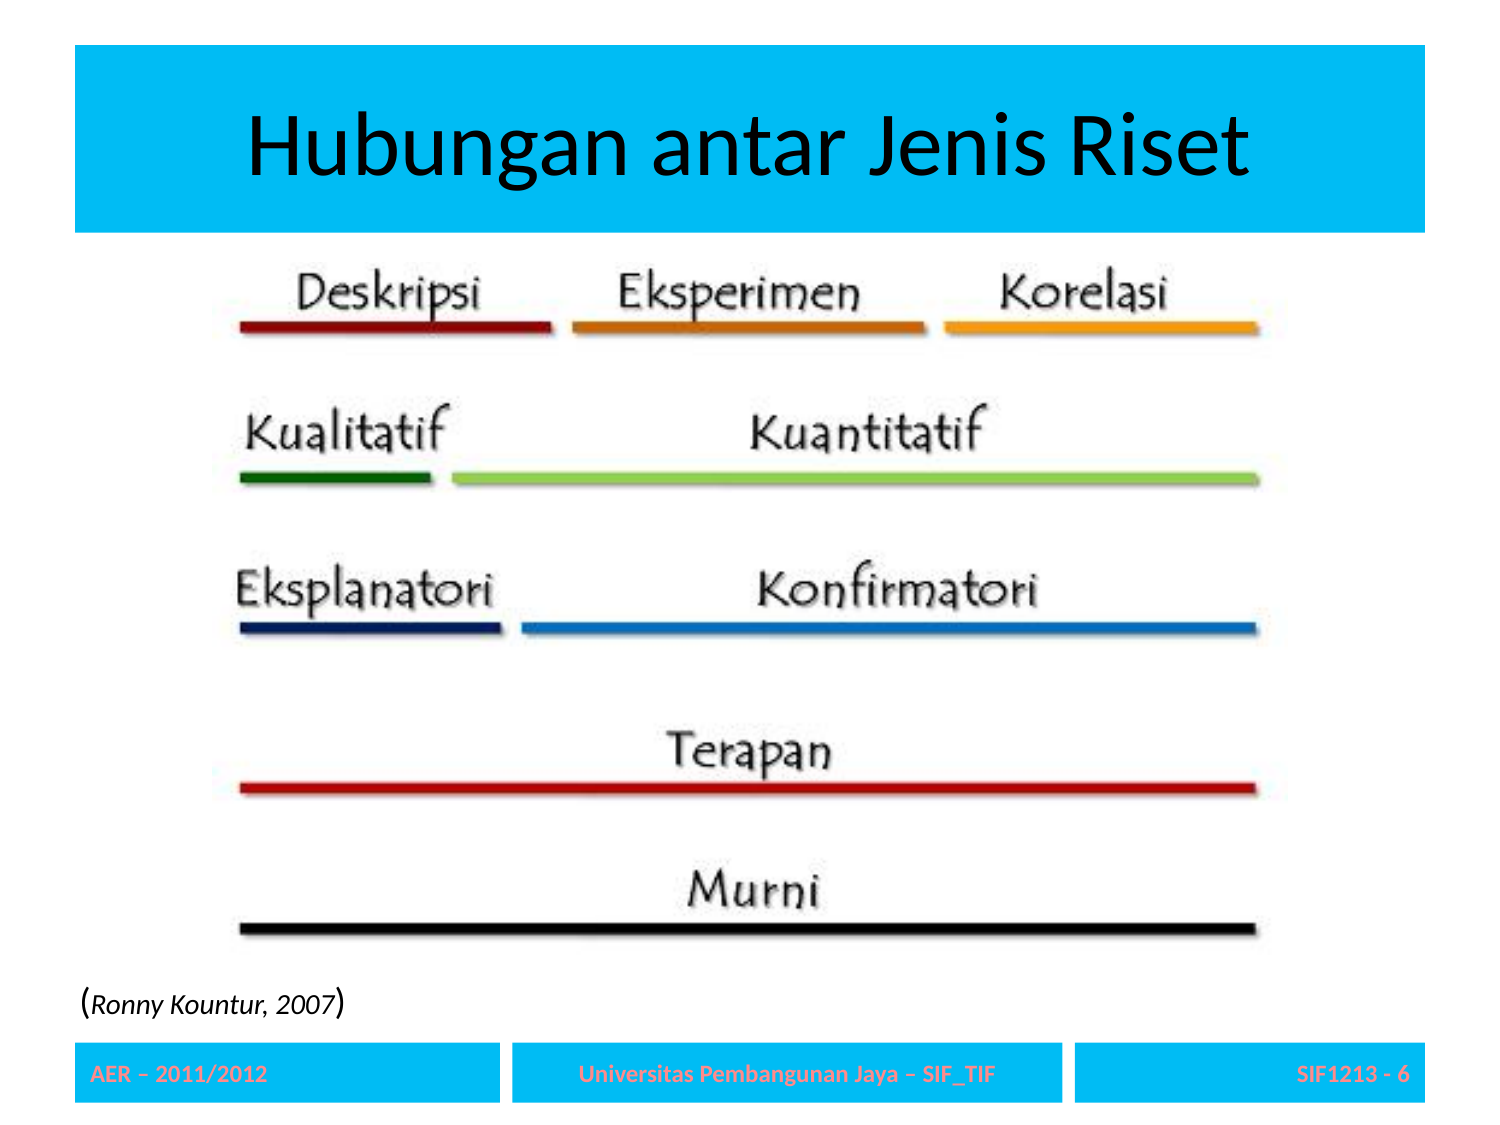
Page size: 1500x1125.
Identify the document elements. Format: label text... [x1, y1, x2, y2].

slide_number AER – 2011/2012 [75, 1042, 500, 1103]
title Hubungan antar Jenis Riset [75, 45, 1425, 233]
text_box (Ronny Kountur, 2007) [64, 969, 361, 1030]
picture [212, 262, 1288, 955]
slide_number SIF1213 - 6 [1074, 1042, 1425, 1103]
footer Universitas Pembangunan Jaya – SIF_TIF [512, 1042, 1063, 1103]
